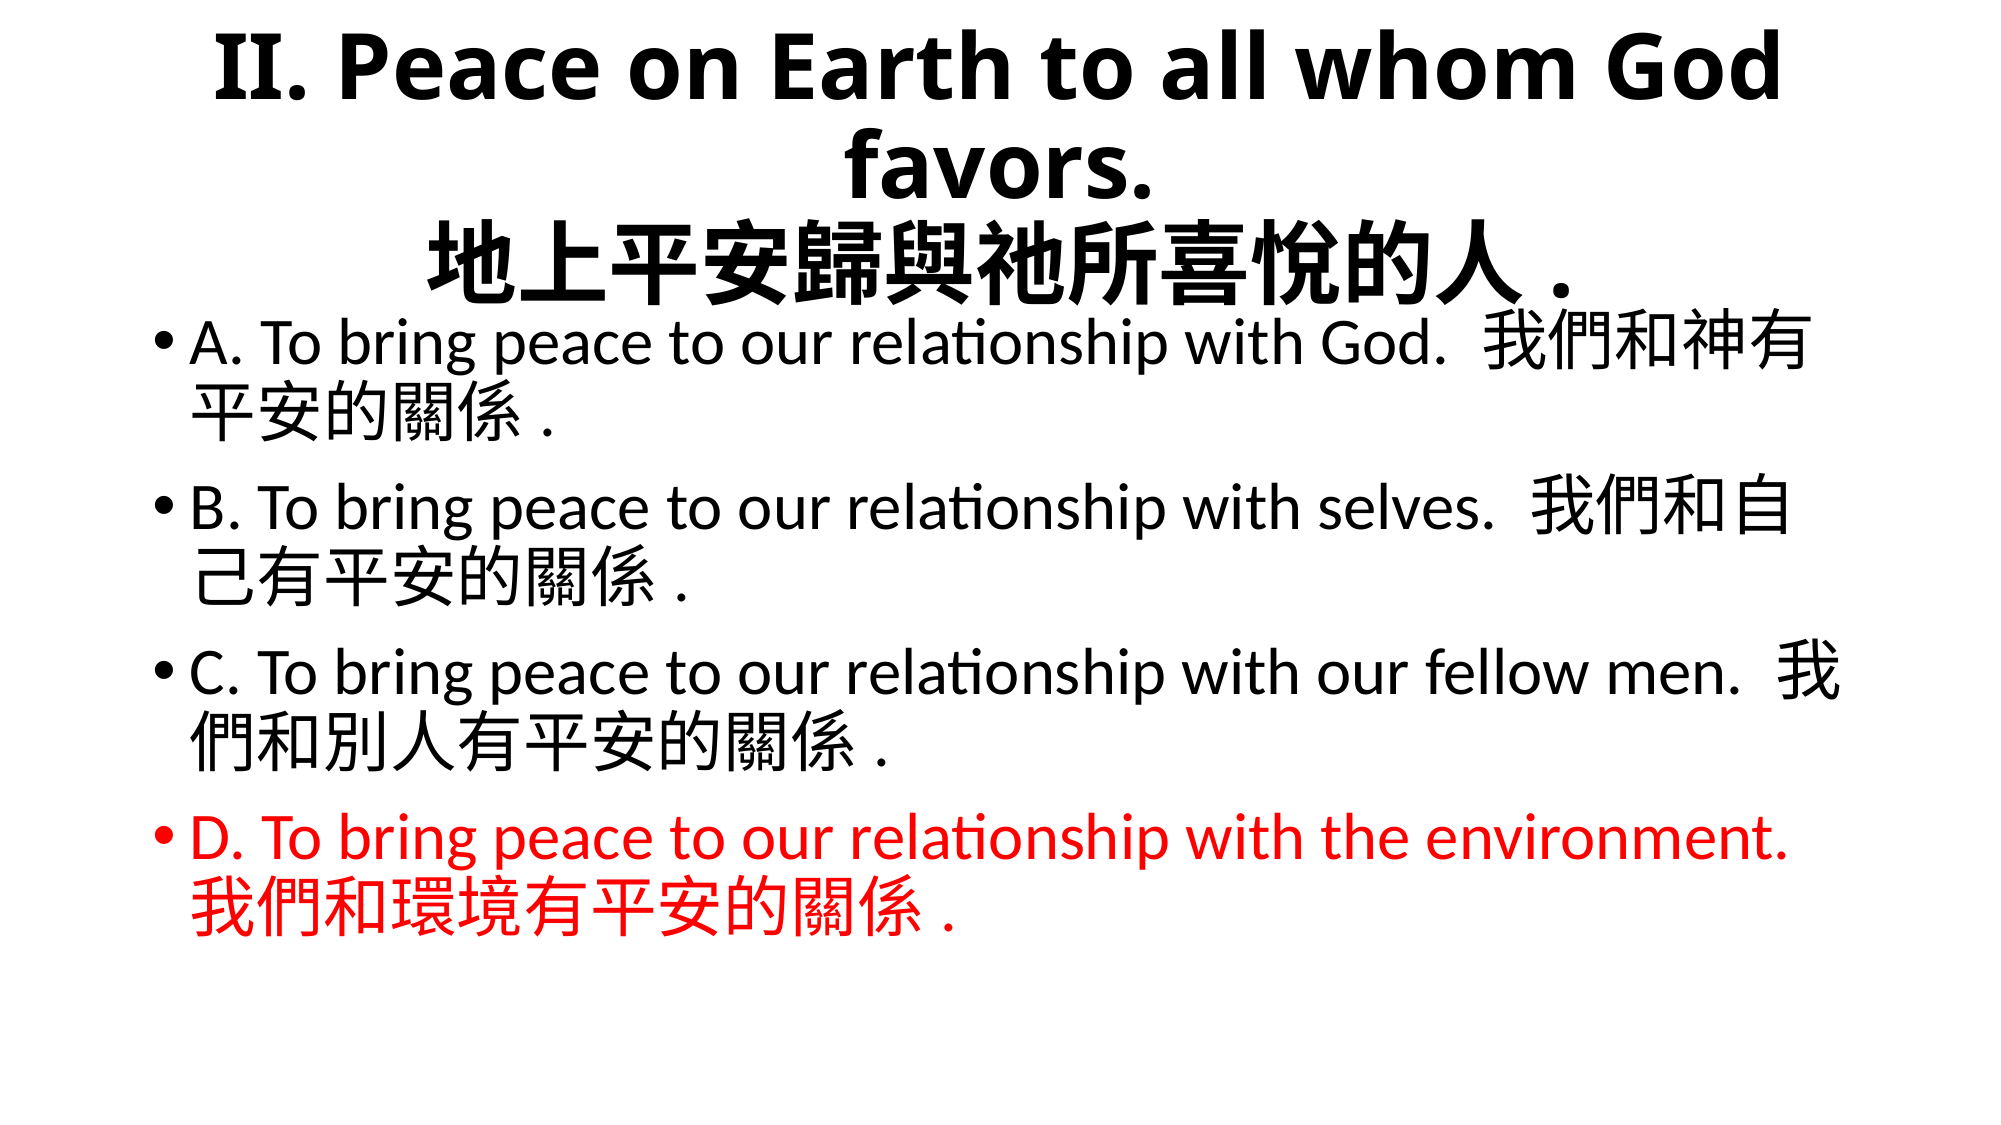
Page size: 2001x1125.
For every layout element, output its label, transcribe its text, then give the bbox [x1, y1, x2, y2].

title II. Peace on Earth to all whom God favors. 地上平安歸與祂所喜悅的人. [137, 59, 1863, 278]
list A. To bring peace to our relationship with God. 我們和神有平安的關係. B. To bring peace to our relationship with selves. 我們和自己有平安的關係. C. To bring peace to our relationship with our fellow men. 我們和別人有平安的關係. D. To bring peace to our relationship with the environment. 我們和環境有平安的關係. [137, 299, 1863, 1014]
